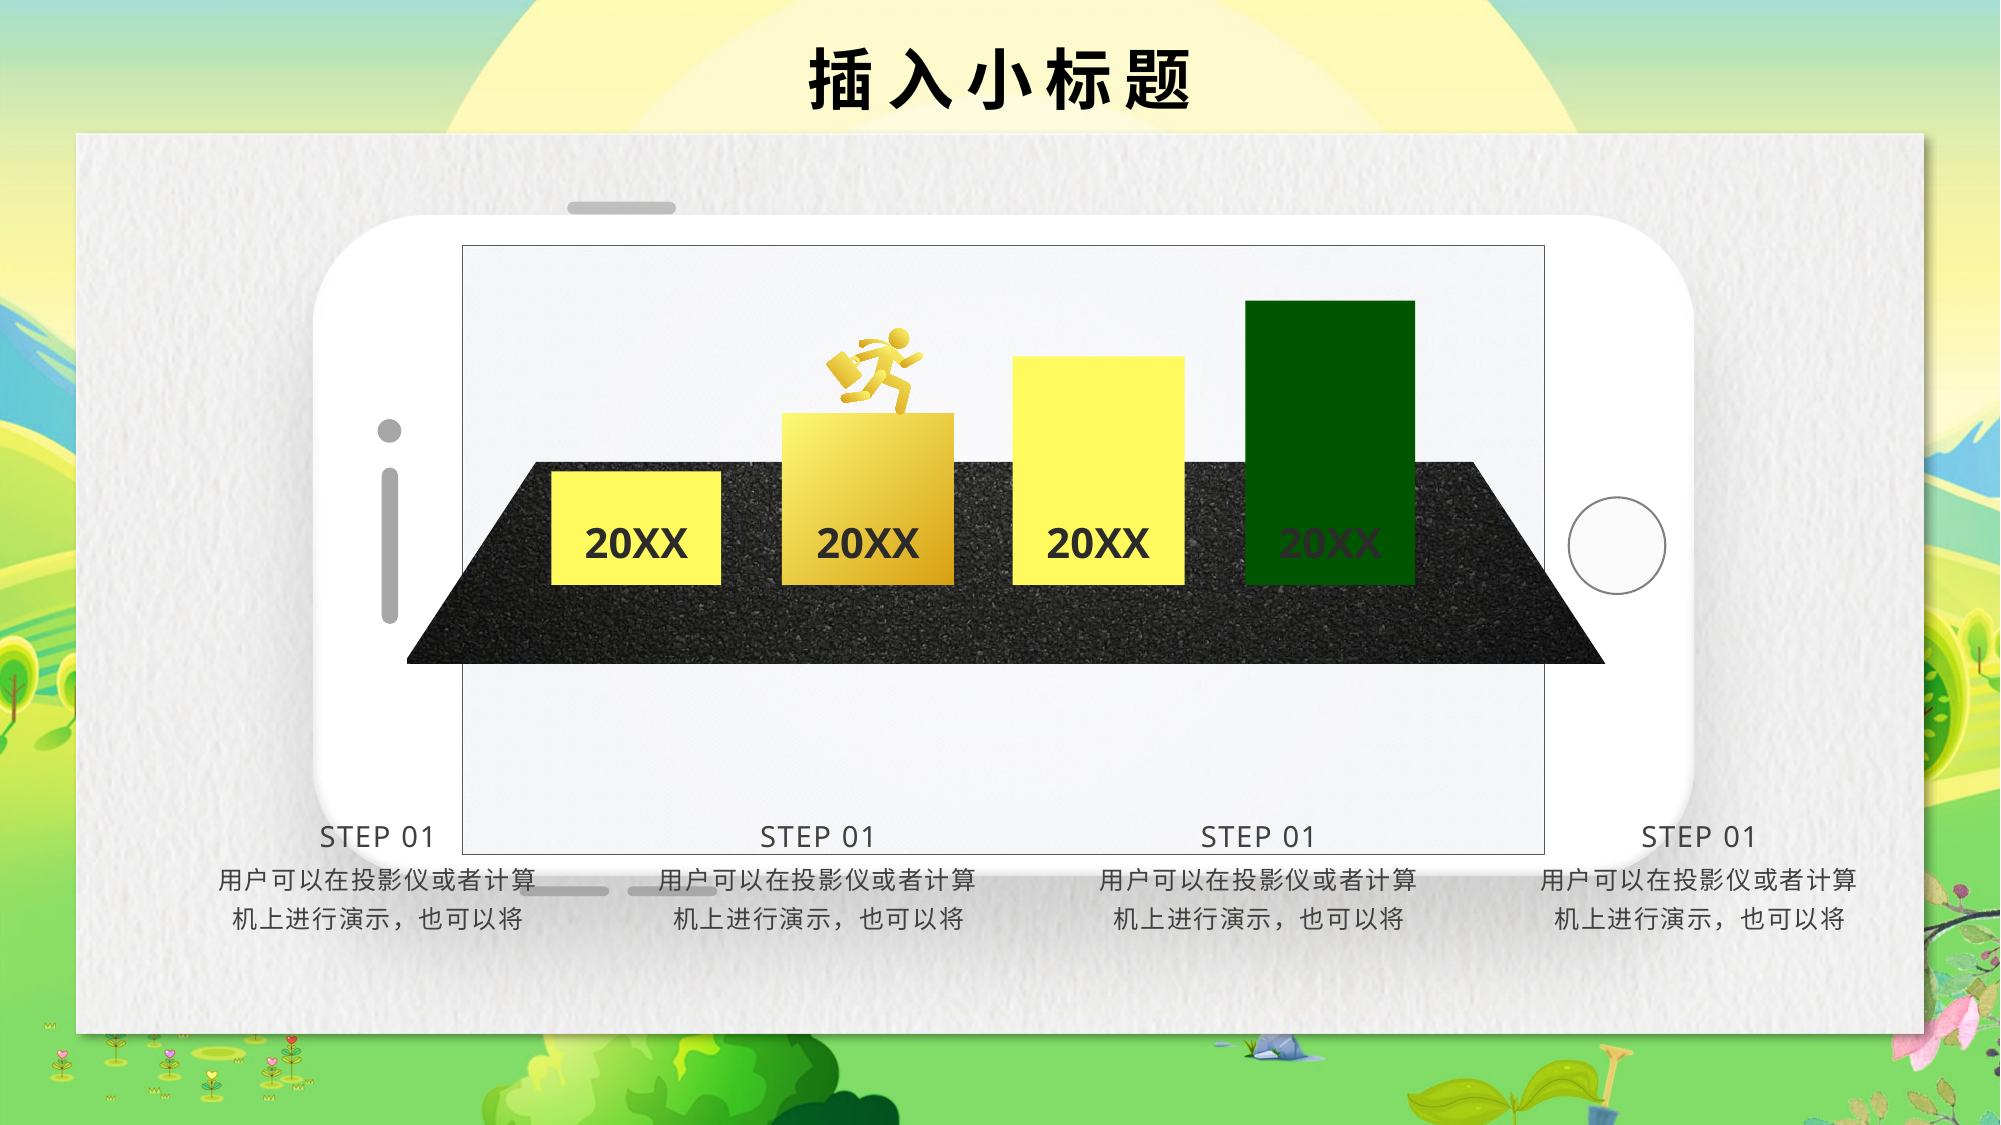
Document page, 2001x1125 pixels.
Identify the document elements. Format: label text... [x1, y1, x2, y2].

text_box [312, 201, 1695, 896]
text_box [191, 804, 566, 939]
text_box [1000, 356, 1196, 585]
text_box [538, 471, 734, 585]
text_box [770, 413, 966, 585]
picture [0, 0, 2000, 1125]
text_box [1232, 300, 1428, 585]
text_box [631, 804, 1006, 939]
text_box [826, 328, 924, 415]
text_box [1072, 804, 1447, 939]
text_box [1512, 804, 1888, 939]
text_box 插入小标题 [684, 30, 1315, 125]
